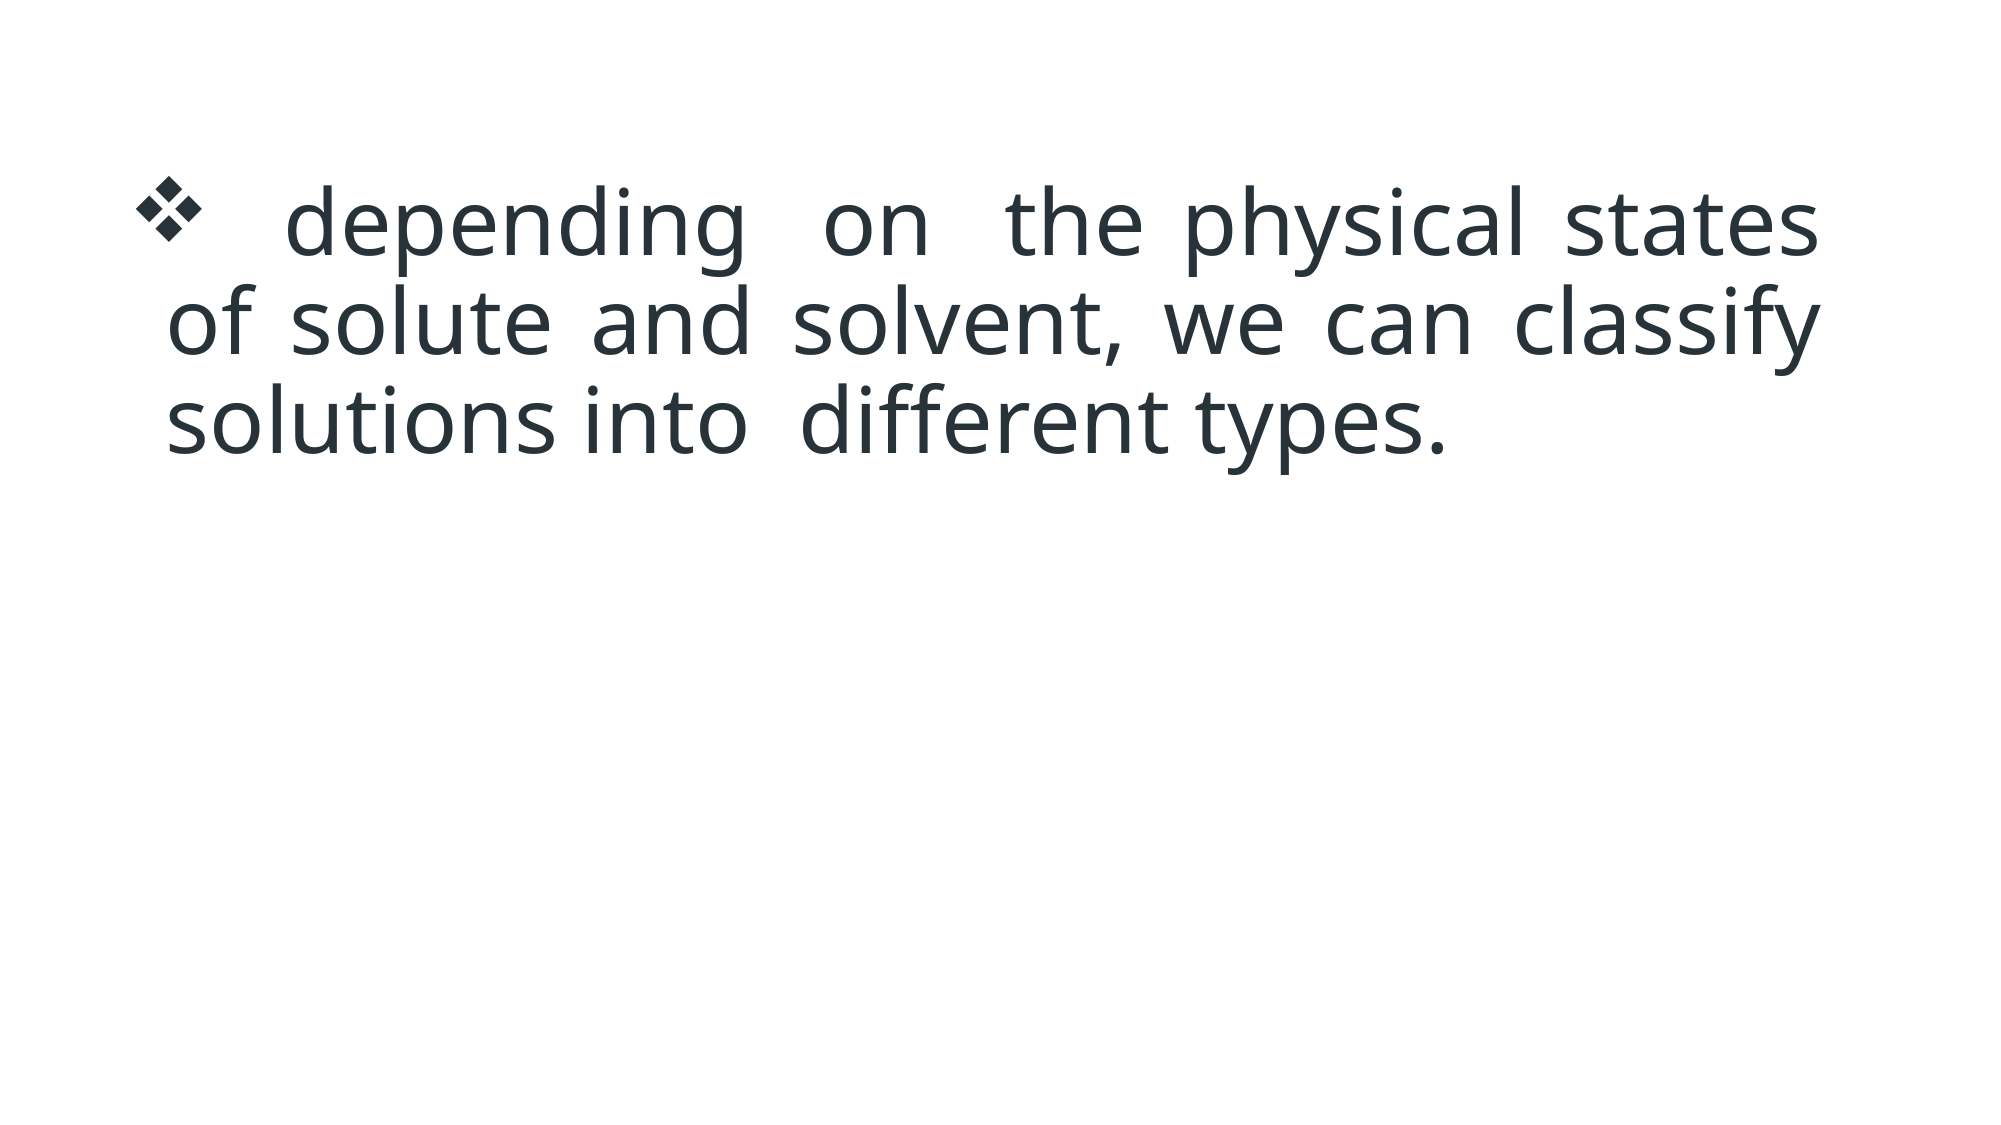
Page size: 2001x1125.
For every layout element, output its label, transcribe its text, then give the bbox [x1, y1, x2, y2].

list depending on the physical states of solute and solvent, we can classify solutions into different types. [113, 168, 1839, 883]
